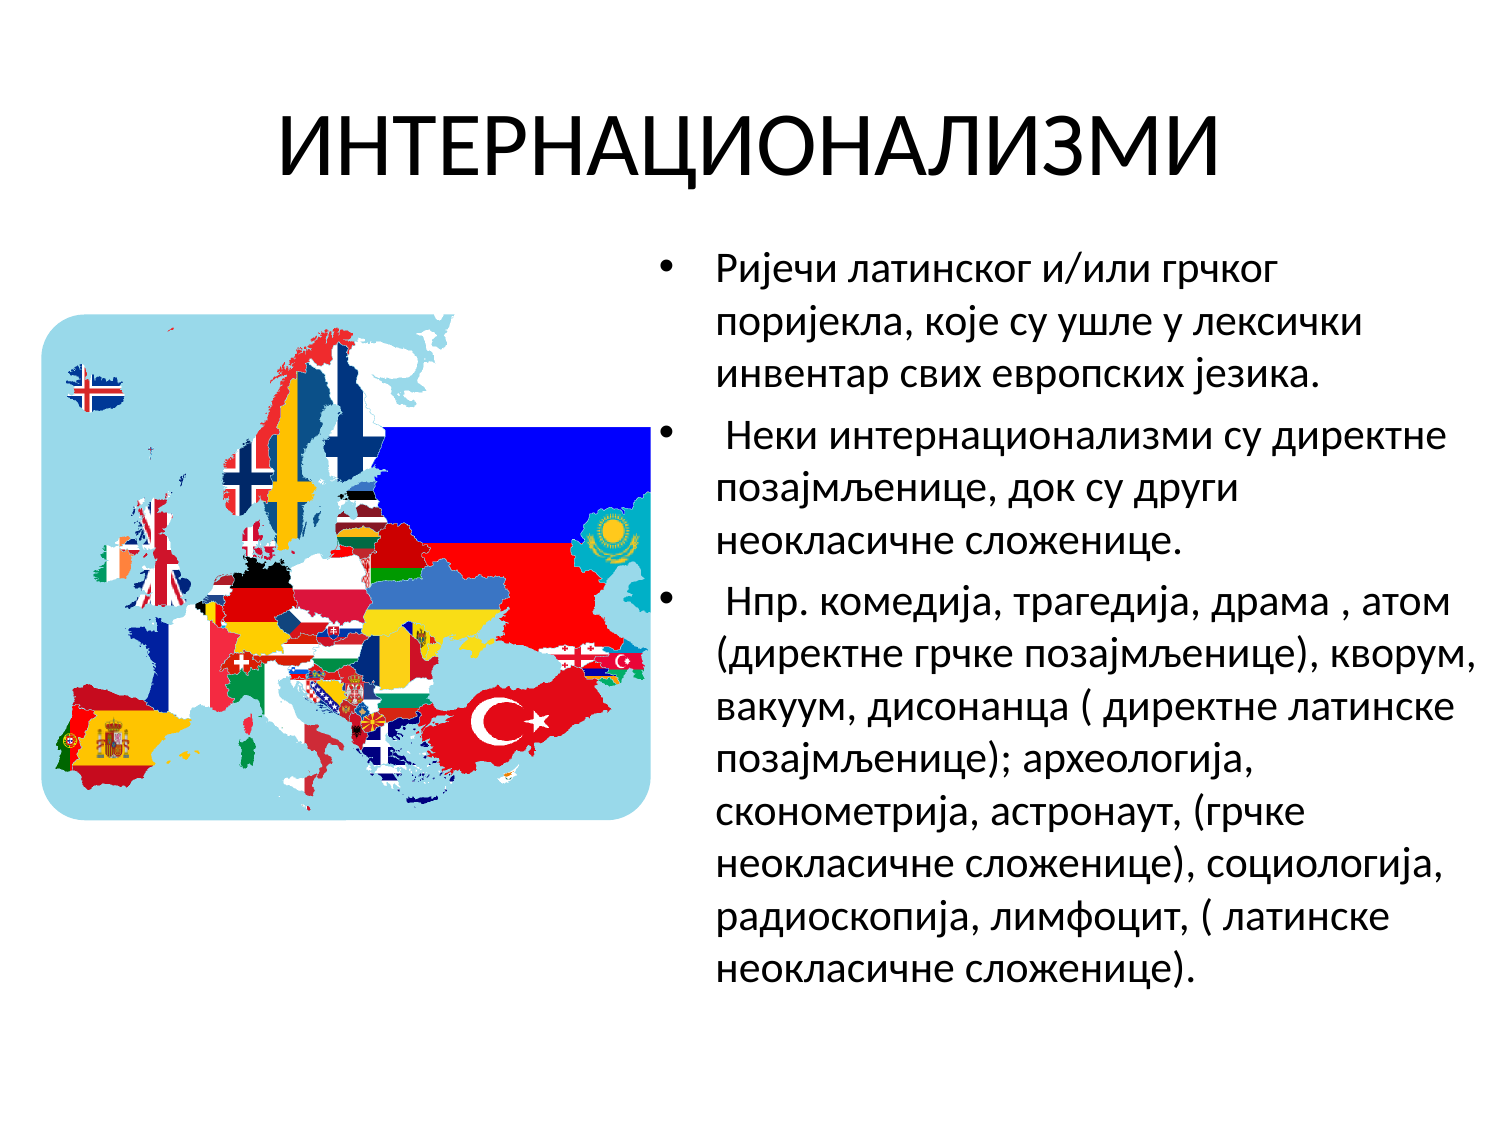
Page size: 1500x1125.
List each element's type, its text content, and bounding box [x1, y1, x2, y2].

title ИНТЕРНАЦИОНАЛИЗМИ [75, 45, 1425, 233]
picture [41, 314, 651, 821]
list Ријечи латинског и/или грчког поријекла, које су ушле у лексички инвентар свих европских језика. Неки интернационализми су директне позајмљенице, док су други неокласичне сложенице. Нпр. комедија, трагедија, драма , атом (директне грчке позајмљенице), кворум, вакуум, дисонанца ( директне латинске позајмљенице); археологија, сконометрија, астронаут, (грчке неокласичне сложенице), социологија, радиоскопија, лимфоцит, ( латинске неокласичне сложенице). [644, 231, 1500, 1125]
